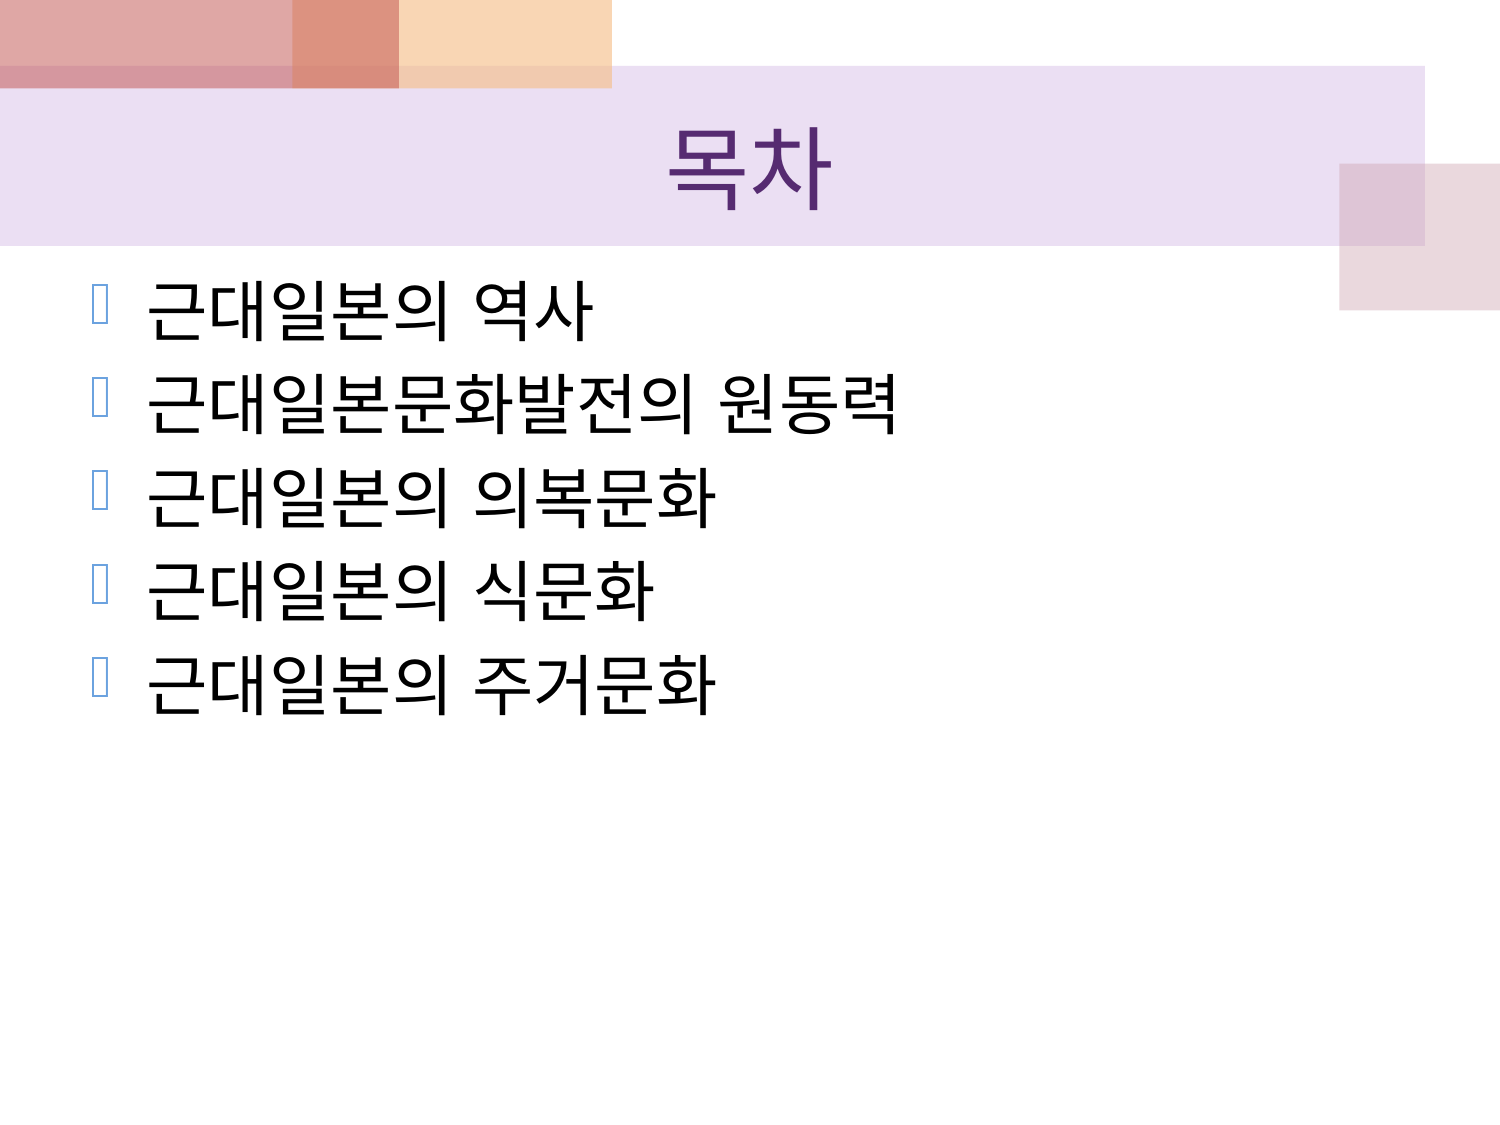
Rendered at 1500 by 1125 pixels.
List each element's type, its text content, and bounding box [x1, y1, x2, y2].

list 근대일본의 역사 근대일본문화발전의 원동력 근대일본의 의복문화 근대일본의 식문화 근대일본의 주거문화 [75, 262, 1425, 1005]
title 목차 [75, 88, 1425, 246]
